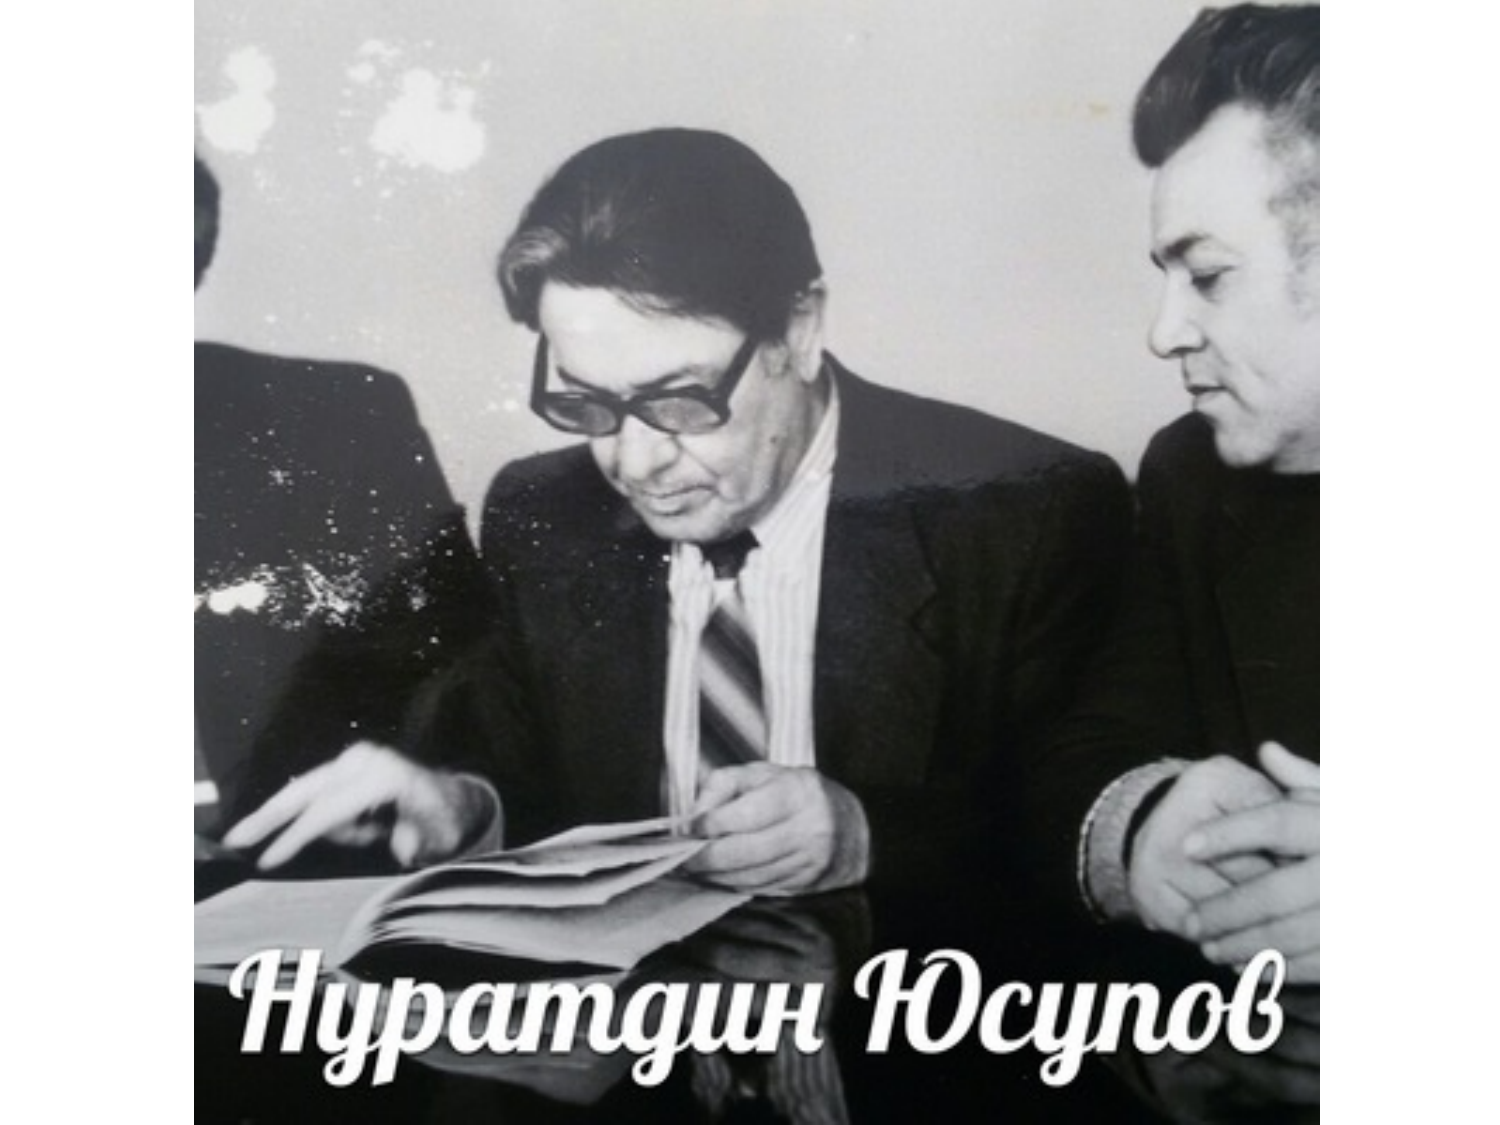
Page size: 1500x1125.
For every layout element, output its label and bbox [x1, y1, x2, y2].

picture [194, 0, 1320, 1125]
